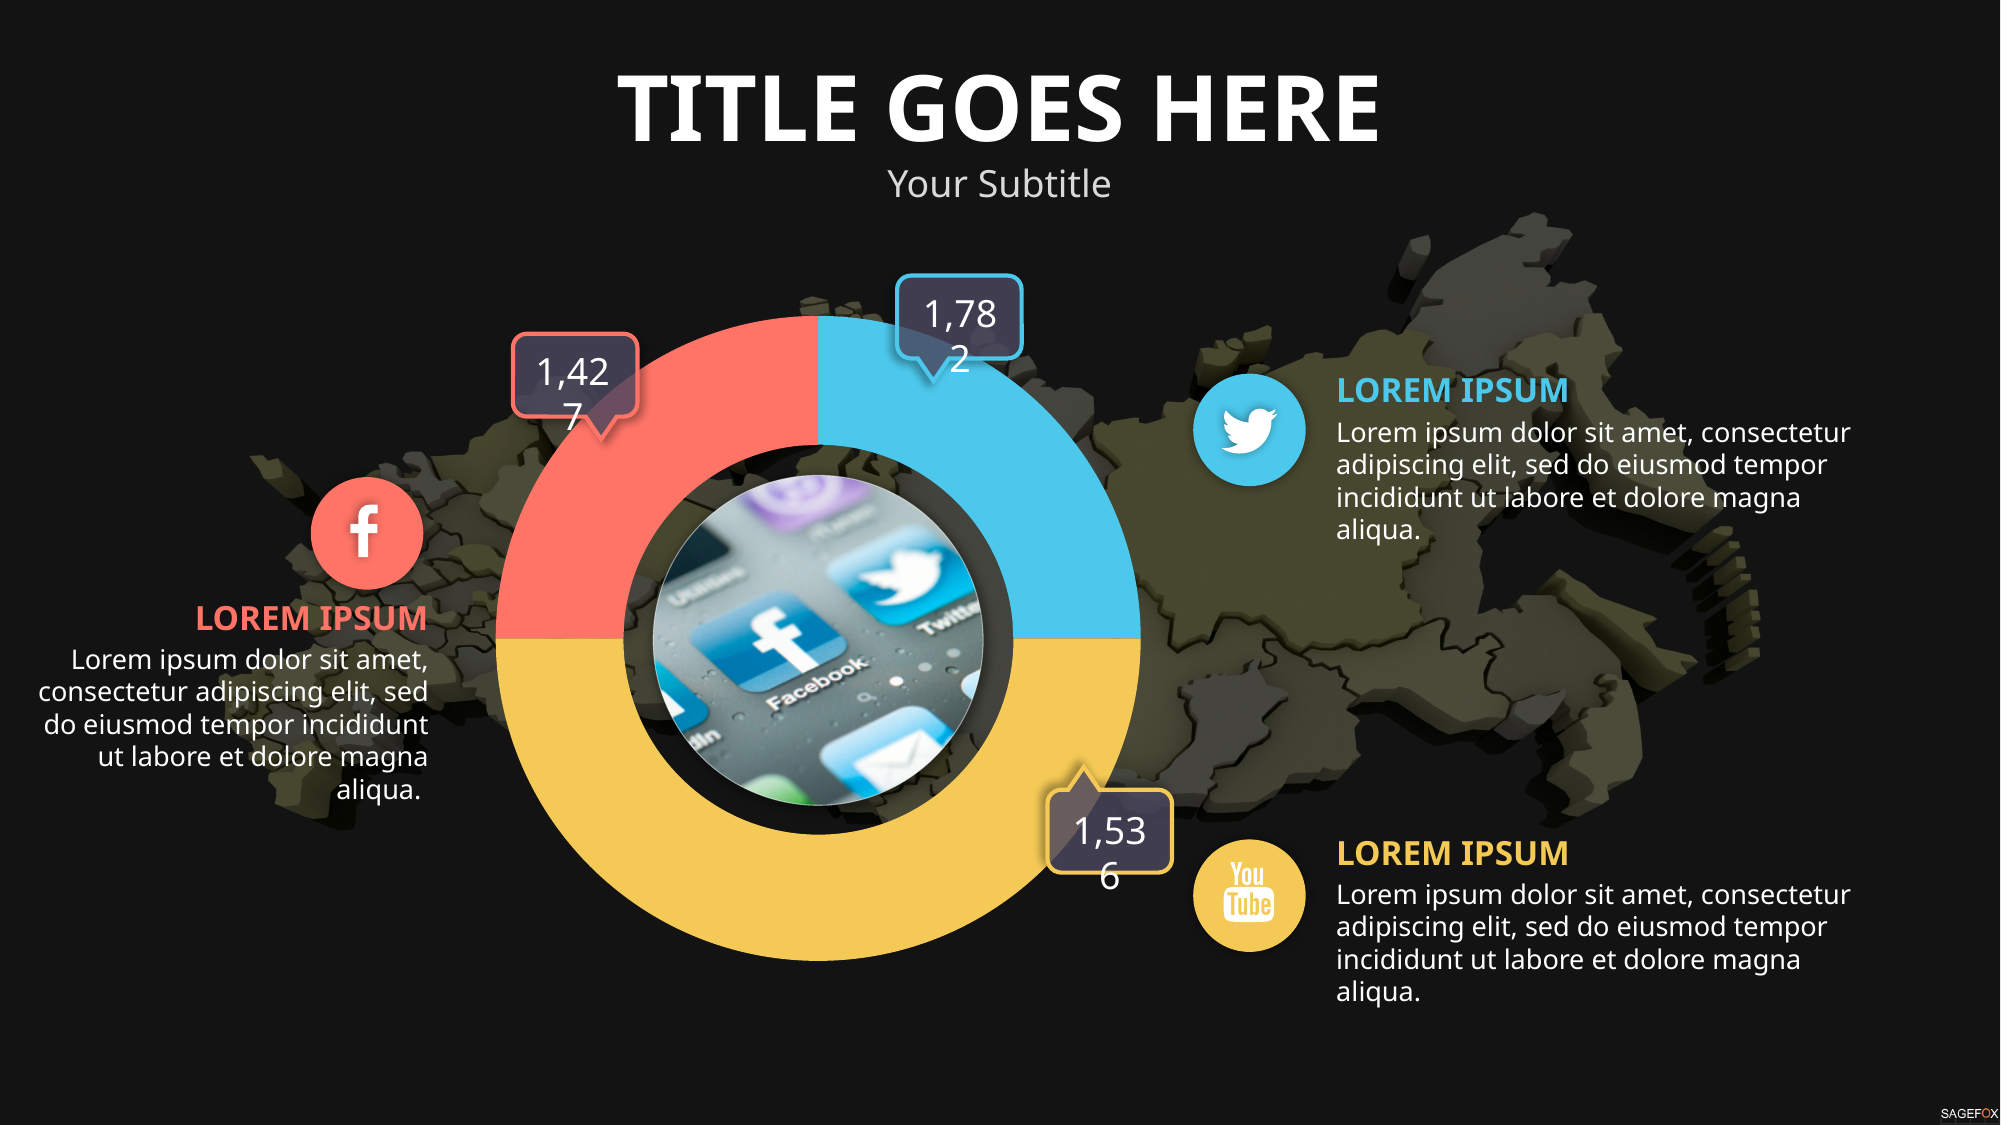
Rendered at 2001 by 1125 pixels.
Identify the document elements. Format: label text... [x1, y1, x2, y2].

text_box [310, 477, 424, 590]
text_box [494, 637, 1142, 962]
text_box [1193, 373, 1306, 487]
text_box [897, 275, 1022, 359]
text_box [512, 333, 638, 417]
text_box LOREM IPSUM Lorem ipsum dolor sit amet, consectetur adipiscing elit, sed do eiusmod tempor incididunt ut labore et dolore magna aliqua. [1321, 362, 1877, 553]
text_box LOREM IPSUM Lorem ipsum dolor sit amet, consectetur adipiscing elit, sed do eiusmod tempor incididunt ut labore et dolore magna aliqua. [1321, 824, 1877, 1015]
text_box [1193, 839, 1306, 952]
text_box LOREM IPSUM Lorem ipsum dolor sit amet, consectetur adipiscing elit, sed do eiusmod tempor incididunt ut labore et dolore magna aliqua. [20, 589, 444, 813]
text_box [1047, 789, 1173, 873]
text_box [653, 475, 984, 806]
text_box [820, 314, 1142, 637]
picture [0, 0, 2001, 1125]
text_box [494, 314, 820, 637]
text_box TITLE GOES HERE Your Subtitle [548, 42, 1452, 212]
